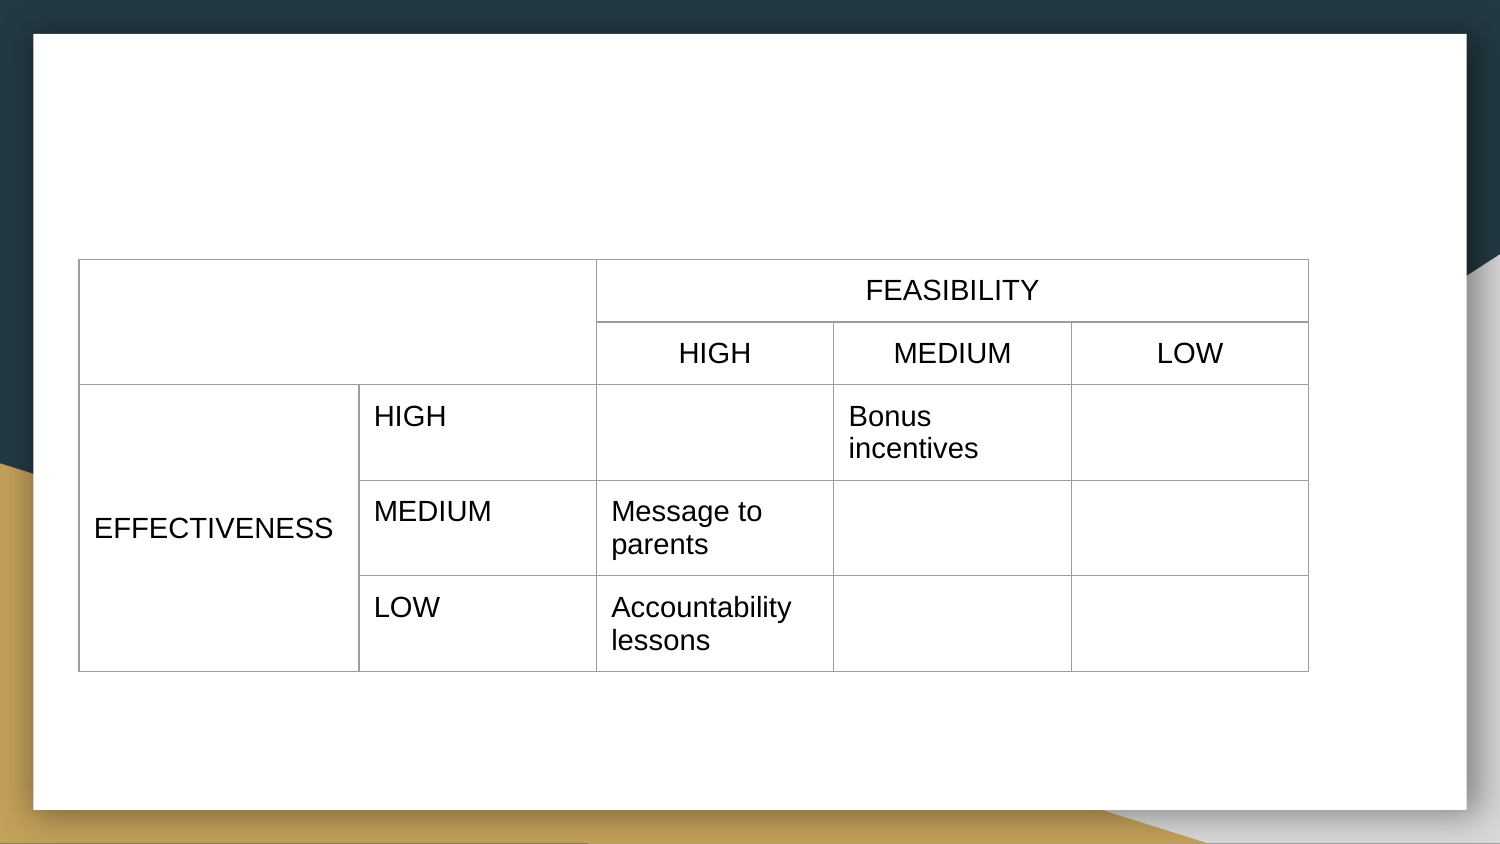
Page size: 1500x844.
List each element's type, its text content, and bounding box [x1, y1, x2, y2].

table_cell Accountability lessons [597, 576, 833, 671]
table_cell Bonus incentives [834, 385, 1071, 480]
table_cell LOW [360, 576, 596, 671]
table_cell [834, 576, 1071, 671]
table_cell [1072, 385, 1308, 480]
table_cell HIGH [360, 385, 596, 480]
table_cell HIGH [597, 323, 833, 384]
table_cell MEDIUM [360, 481, 596, 575]
table_cell MEDIUM [834, 323, 1071, 384]
table_header [80, 260, 596, 384]
table_cell [834, 481, 1071, 575]
table_cell EFFECTIVENESS [80, 385, 358, 671]
table_cell [597, 385, 833, 480]
table_header FEASIBILITY [597, 260, 1308, 321]
table_cell Message to parents [597, 481, 833, 575]
table_cell [1072, 481, 1308, 575]
table_cell LOW [1072, 323, 1308, 384]
table_cell [1072, 576, 1308, 671]
